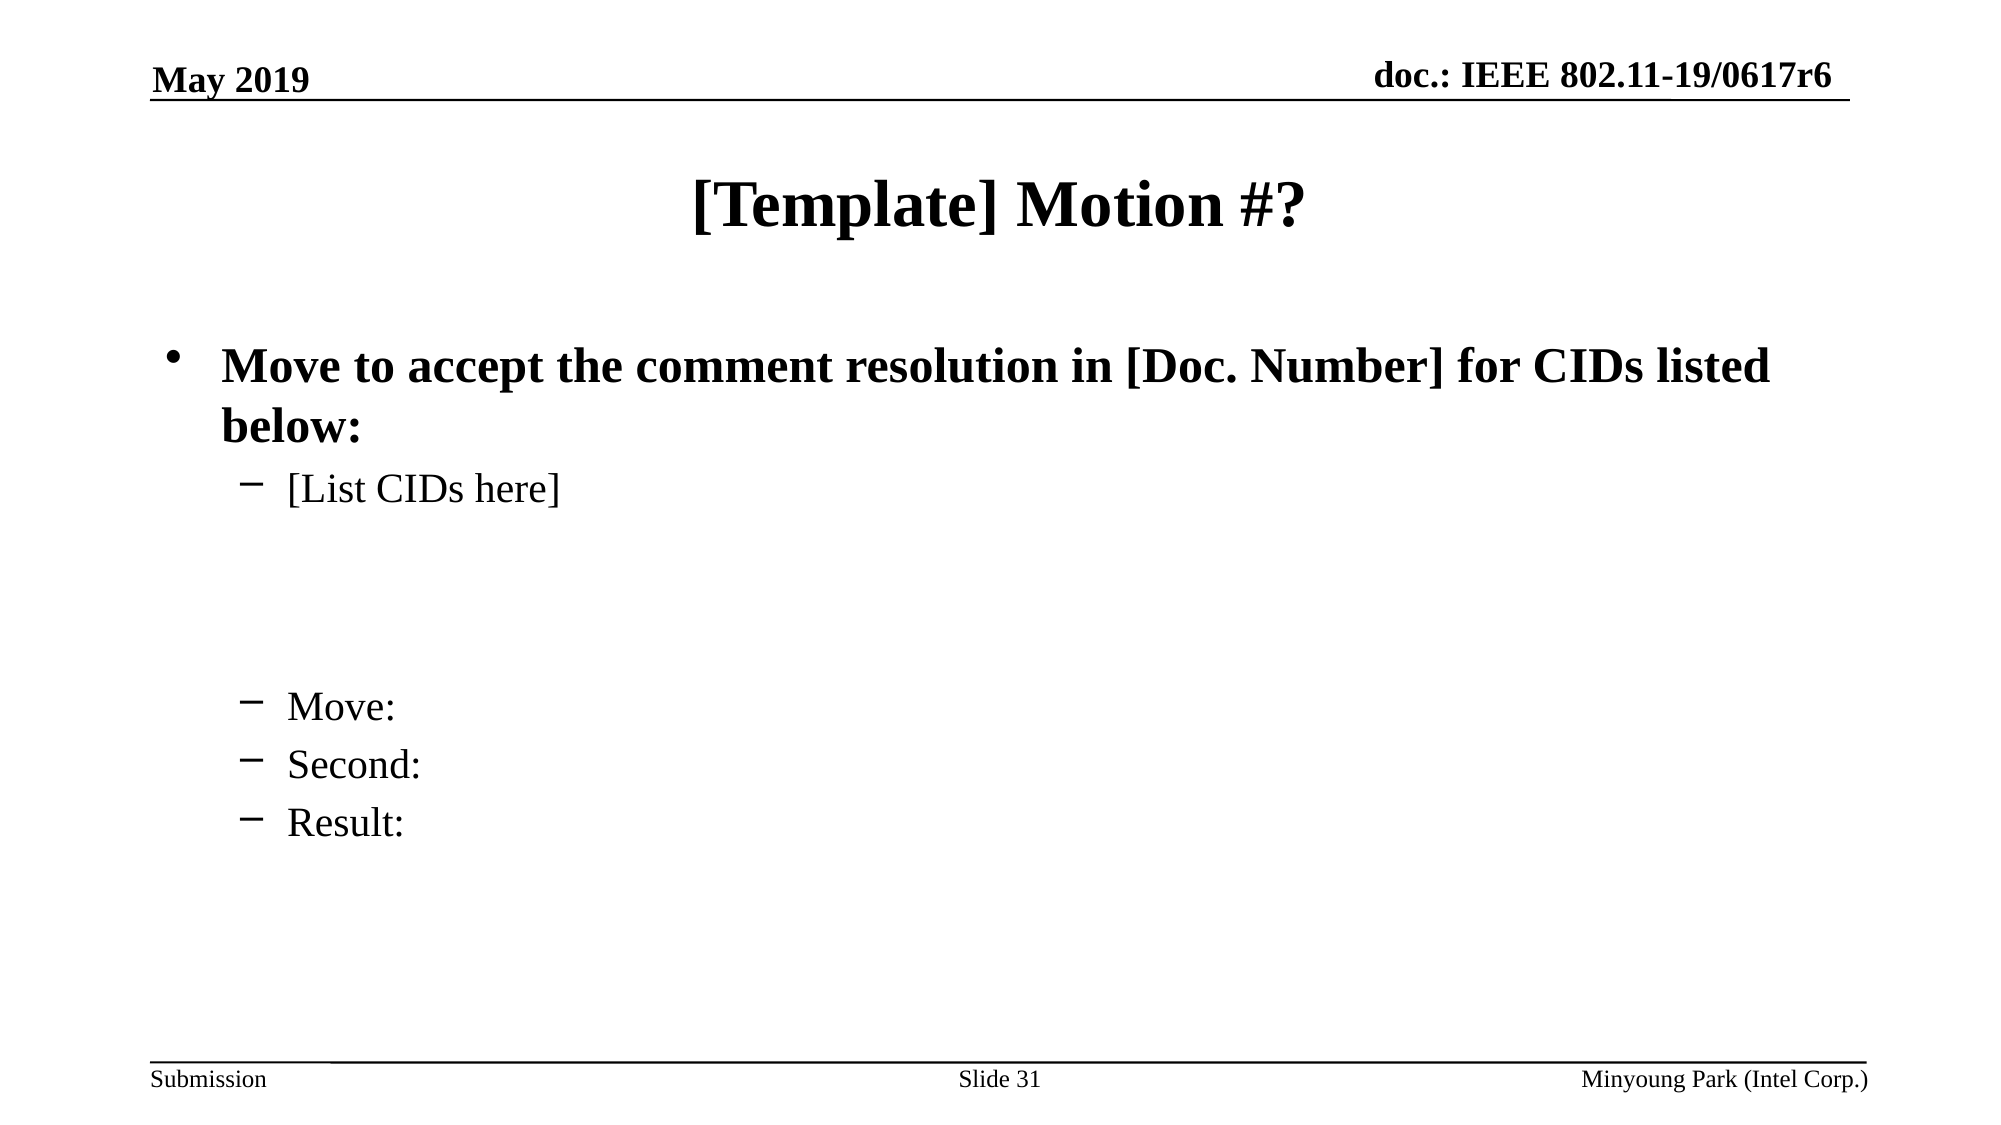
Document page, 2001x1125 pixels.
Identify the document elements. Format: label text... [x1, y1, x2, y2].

footer Minyoung Park (Intel Corp.) [1266, 1061, 1869, 1093]
slide_number Slide 31 [957, 1061, 1042, 1093]
title [Template] Motion #? [150, 112, 1850, 288]
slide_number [152, 54, 347, 101]
list Move to accept the comment resolution in [Doc. Number] for CIDs listed below: [List CIDs here] Move: Second: Result: [150, 324, 1850, 1000]
